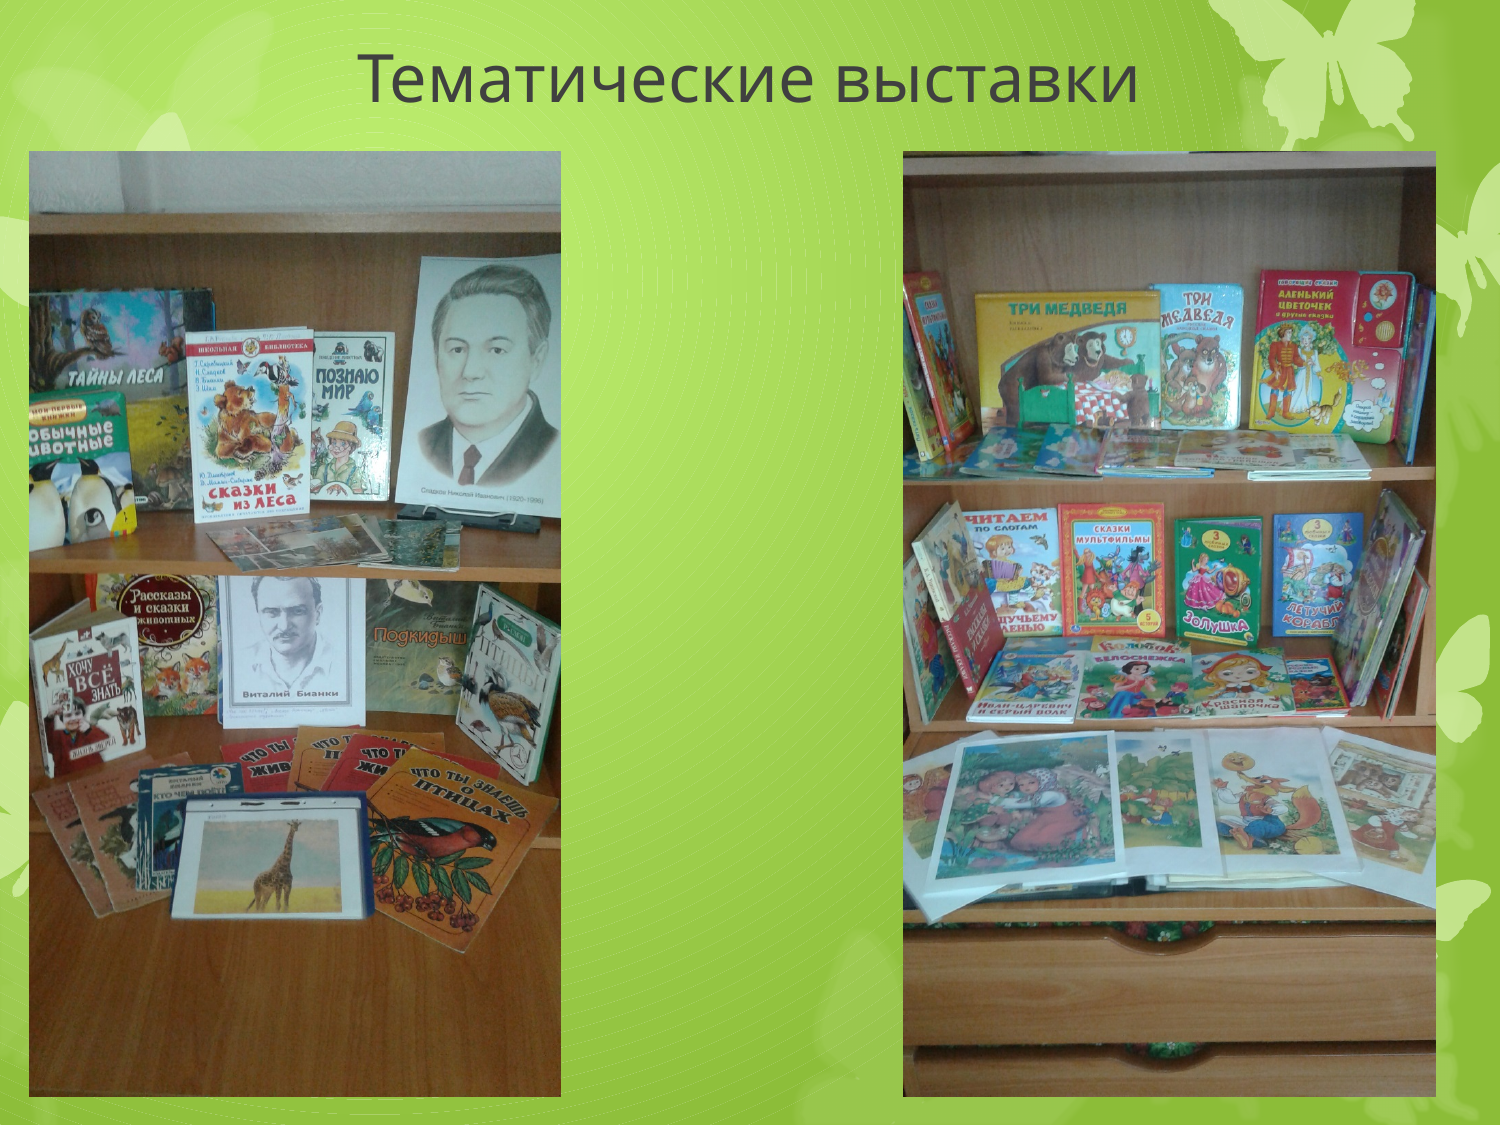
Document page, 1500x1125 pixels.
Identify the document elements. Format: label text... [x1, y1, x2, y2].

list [903, 151, 1436, 1098]
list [28, 151, 562, 1098]
title Тематические выставки [165, 0, 1335, 152]
